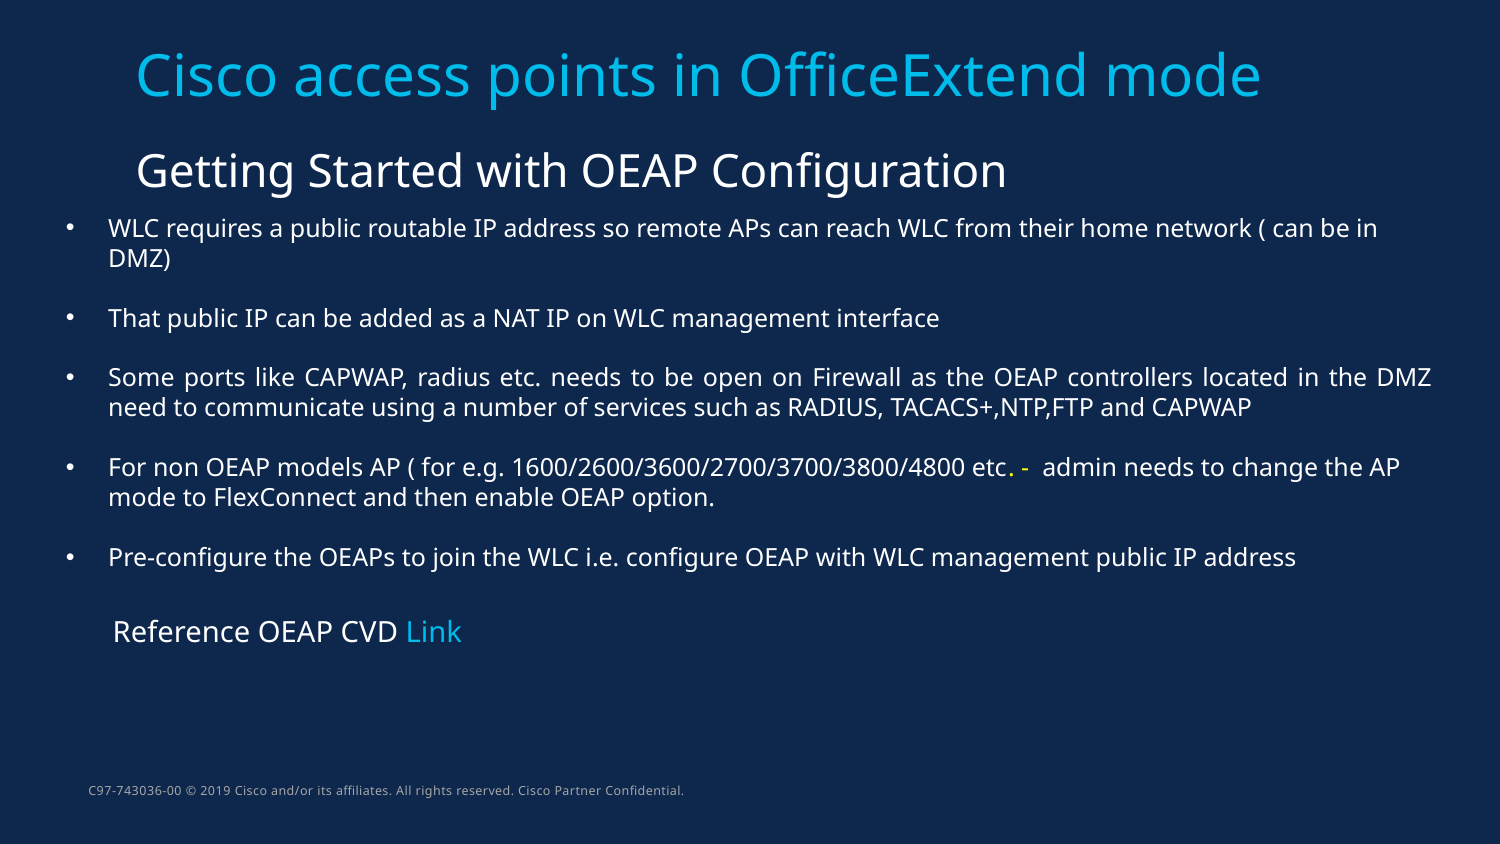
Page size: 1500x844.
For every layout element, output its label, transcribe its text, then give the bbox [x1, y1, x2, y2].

text_box Reference OEAP CVD Link [97, 606, 485, 661]
title Getting Started with OEAP Configuration [120, 114, 1490, 235]
text_box WLC requires a public routable IP address so remote APs can reach WLC from their home network ( can be in DMZ) That public IP can be added as a NAT IP on WLC management interface Some ports like CAPWAP, radius etc. needs to be open on Firewall as the OEAP controllers located in the DMZ need to communicate using a number of services such as RADIUS, TACACS+,NTP,FTP and CAPWAP For non OEAP models AP ( for e.g. 1600/2600/3600/2700/3700/3800/4800 etc. - admin needs to change the AP mode to FlexConnect and then enable OEAP option. Pre-configure the OEAPs to join the WLC i.e. configure OEAP with WLC management public IP address [51, 204, 1449, 579]
text_box Cisco access points in OfficeExtend mode [120, 19, 1349, 140]
